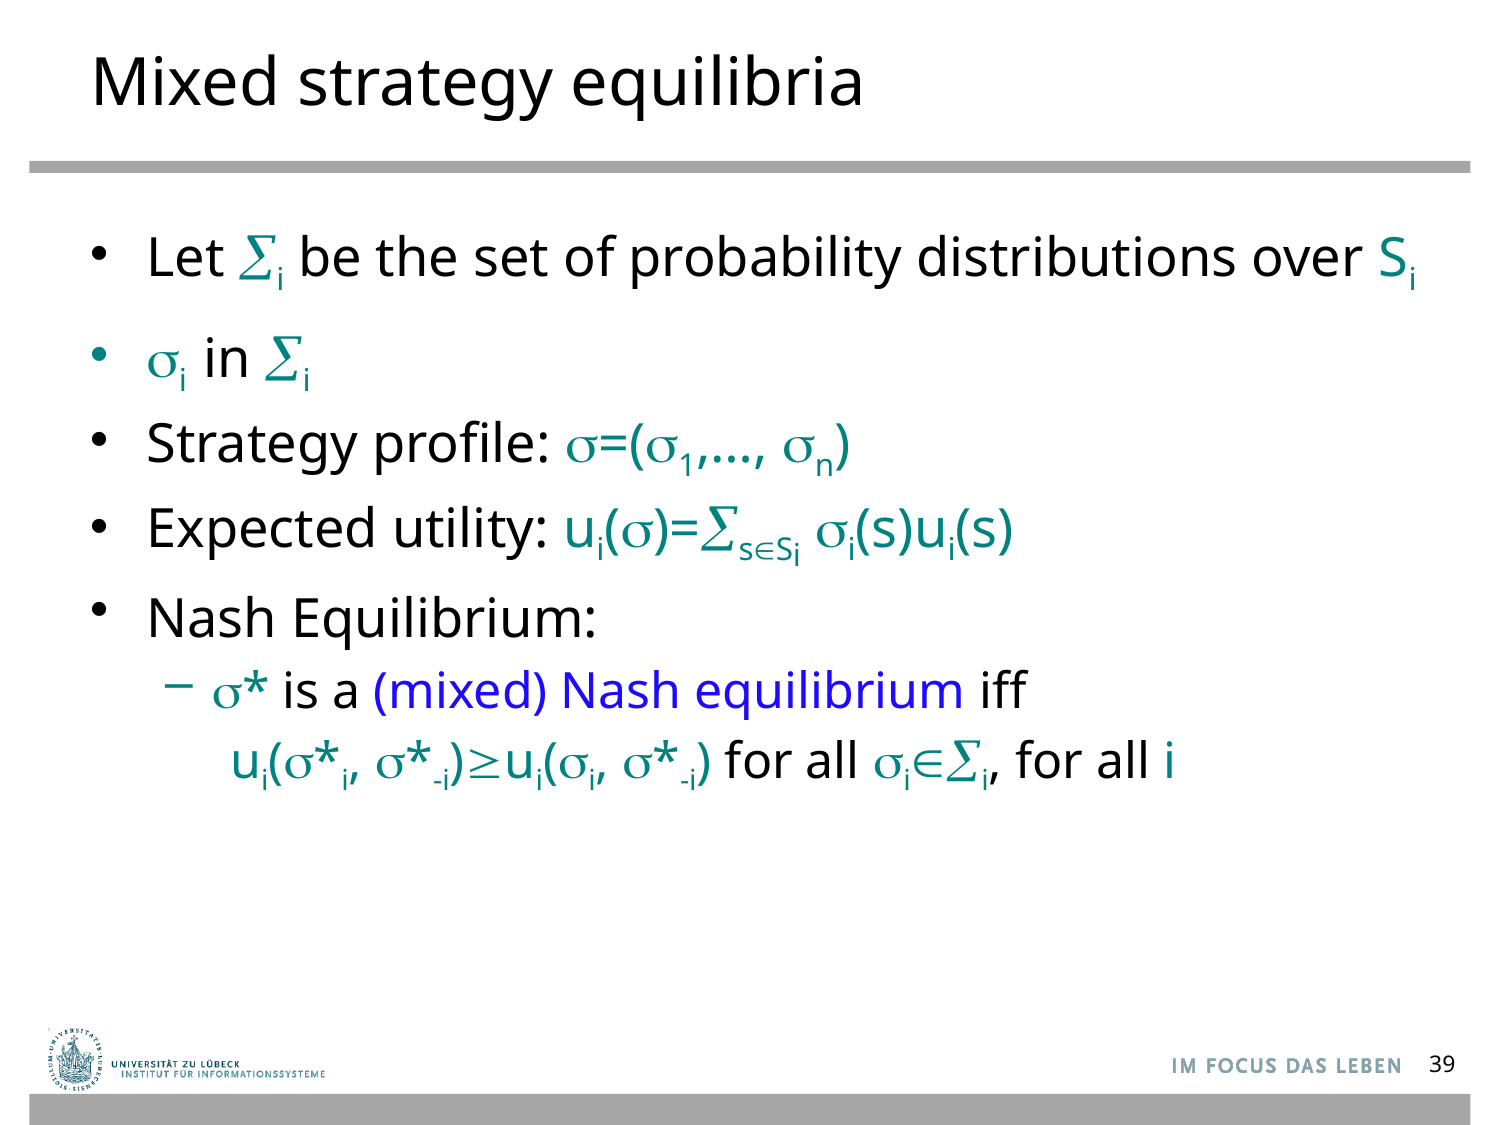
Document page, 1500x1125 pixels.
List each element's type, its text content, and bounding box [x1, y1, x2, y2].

picture [1173, 1058, 1305, 1073]
title Mixed strategy equilibria [75, 30, 1350, 215]
text_box [459, 381, 1075, 457]
list Let i be the set of probability distributions over Si i in i Strategy profile: =(1,…, n) Expected utility: ui()=sSi i(s)ui(s) Nash Equilibrium: * is a (mixed) Nash equilibrium iff ui(*i, *-i)ui(i, *-i) for all ii, for all i [75, 215, 1475, 1003]
slide_number 39 [1305, 1050, 1471, 1083]
